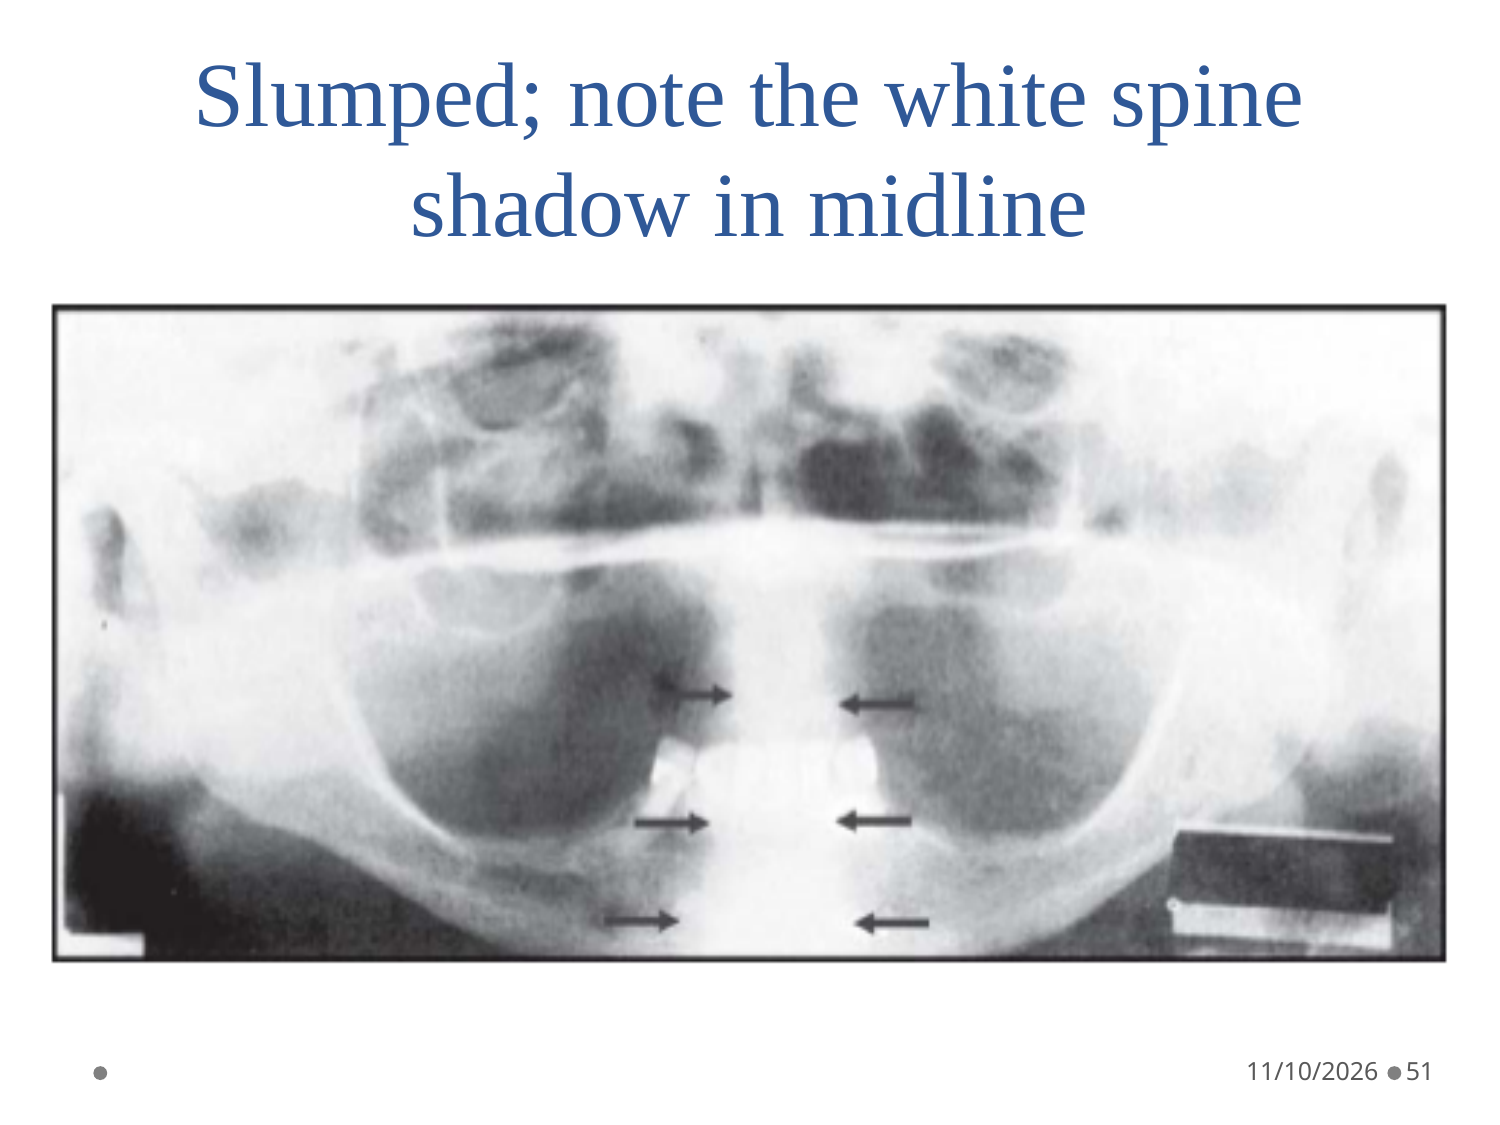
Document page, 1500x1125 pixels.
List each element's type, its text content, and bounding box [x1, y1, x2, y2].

title Slumped; note the white spine shadow in midline [75, 0, 1425, 263]
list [49, 299, 1451, 974]
slide_number 51 [1401, 1042, 1494, 1103]
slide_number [1043, 1042, 1386, 1103]
